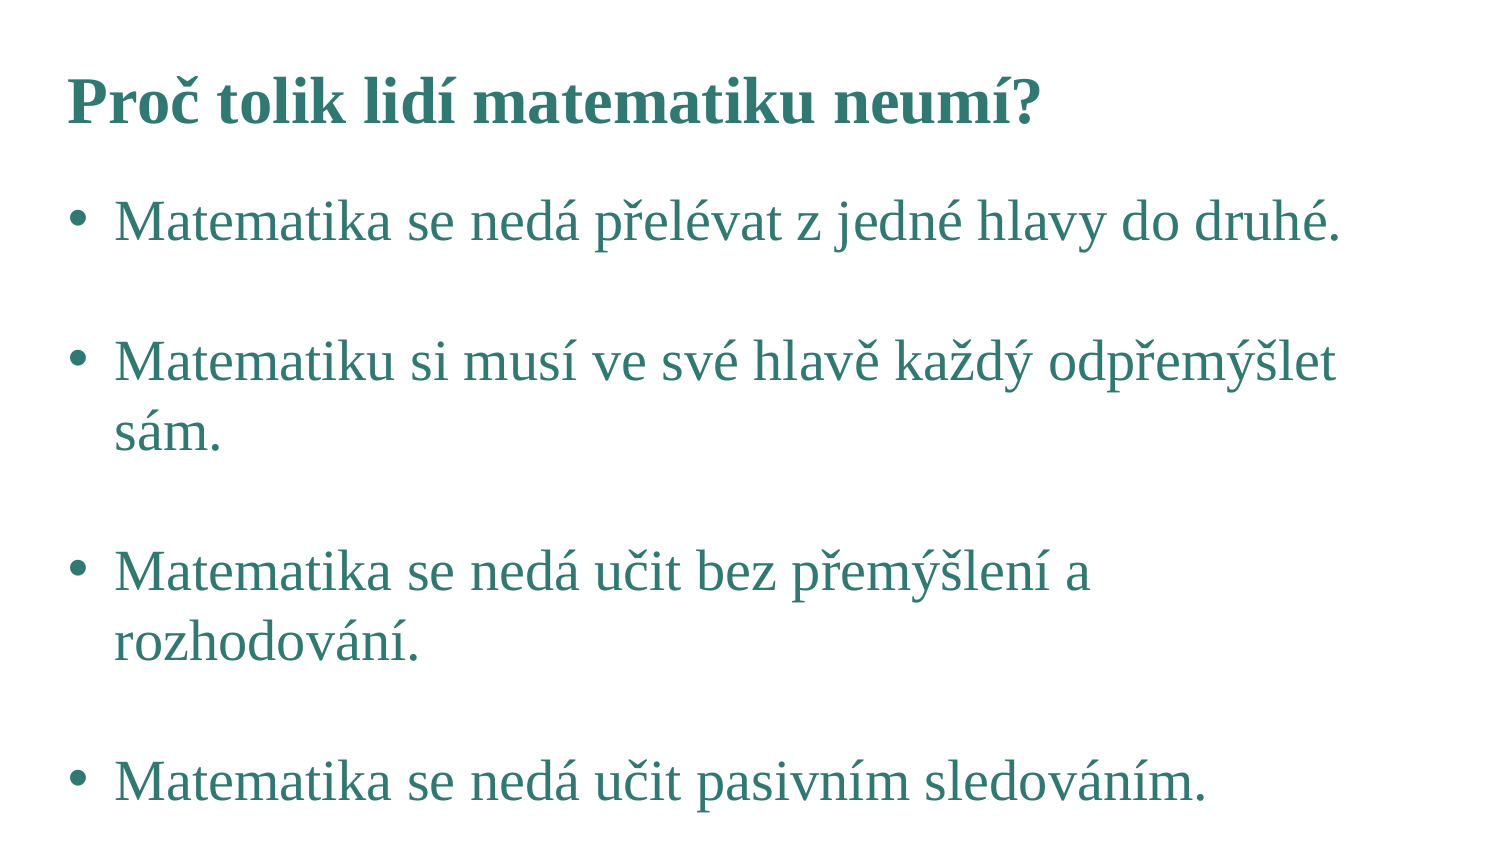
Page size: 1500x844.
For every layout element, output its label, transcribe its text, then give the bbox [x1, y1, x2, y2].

text_box Proč tolik lidí matematiku neumí? Matematika se nedá přelévat z jedné hlavy do druhé. Matematiku si musí ve své hlavě každý odpřemýšlet sám. Matematika se nedá učit bez přemýšlení a rozhodování. Matematika se nedá učit pasivním sledováním. [53, 0, 1412, 820]
